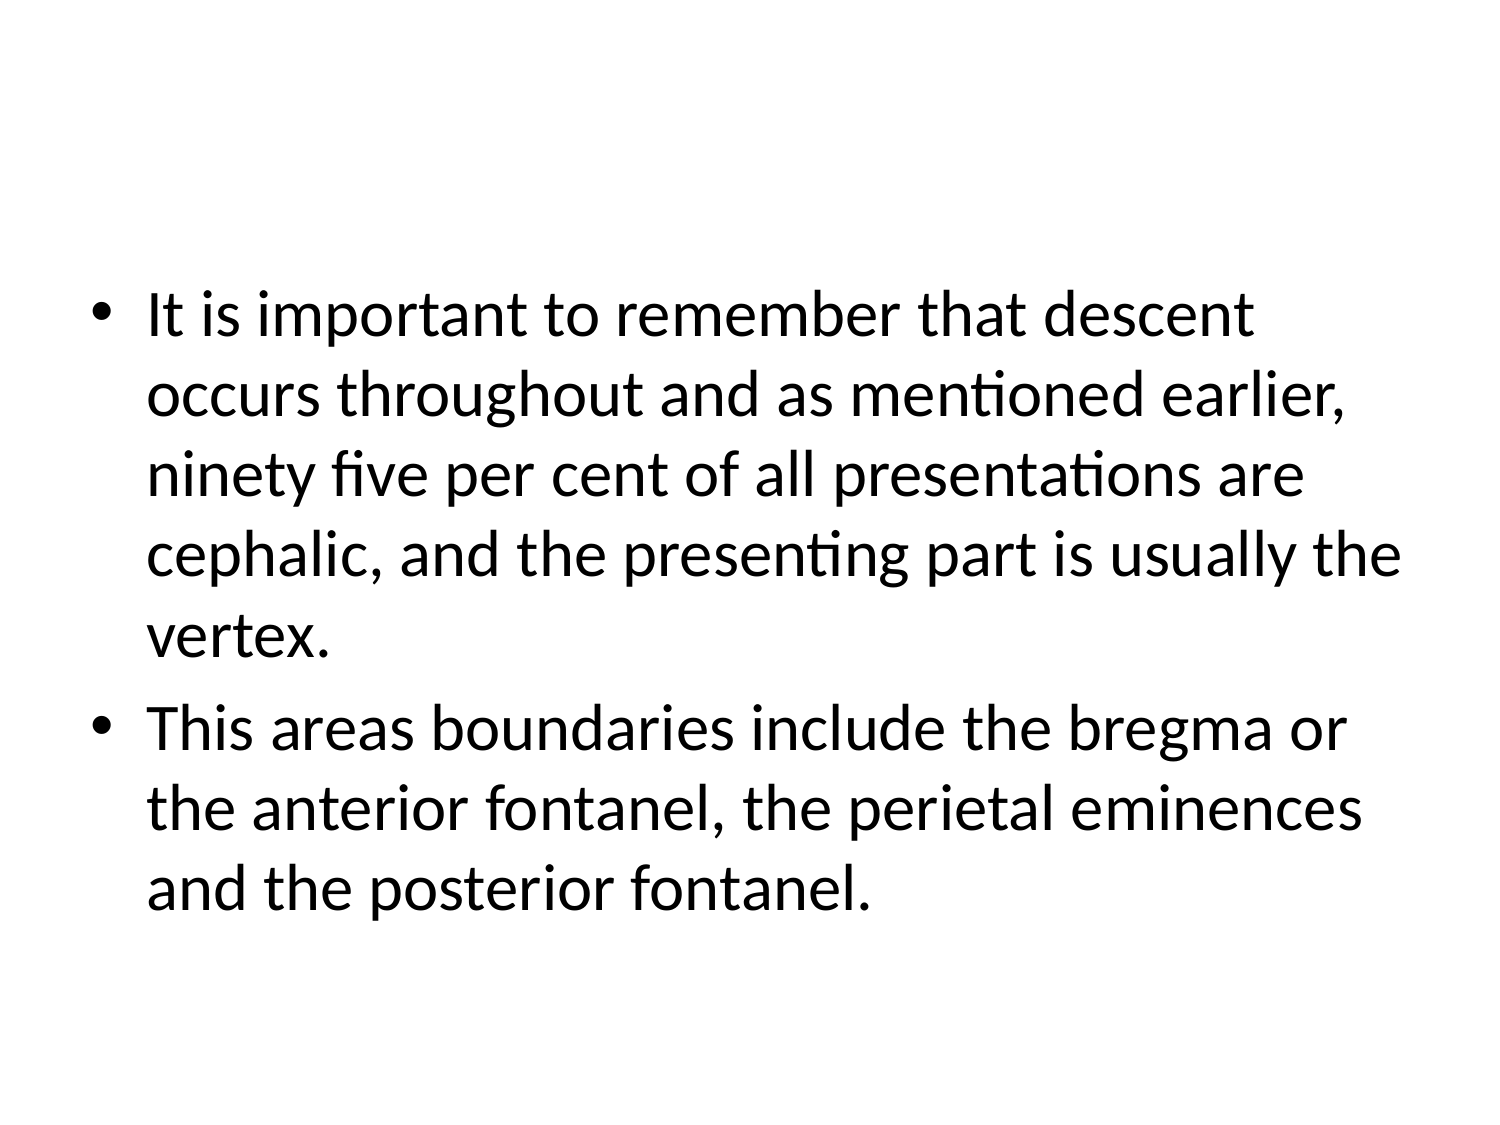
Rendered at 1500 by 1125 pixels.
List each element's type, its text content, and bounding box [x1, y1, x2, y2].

list It is important to remember that descent occurs throughout and as mentioned earlier, ninety five per cent of all presentations are cephalic, and the presenting part is usually the vertex. This areas boundaries include the bregma or the anterior fontanel, the perietal eminences and the posterior fontanel. [75, 262, 1425, 1005]
